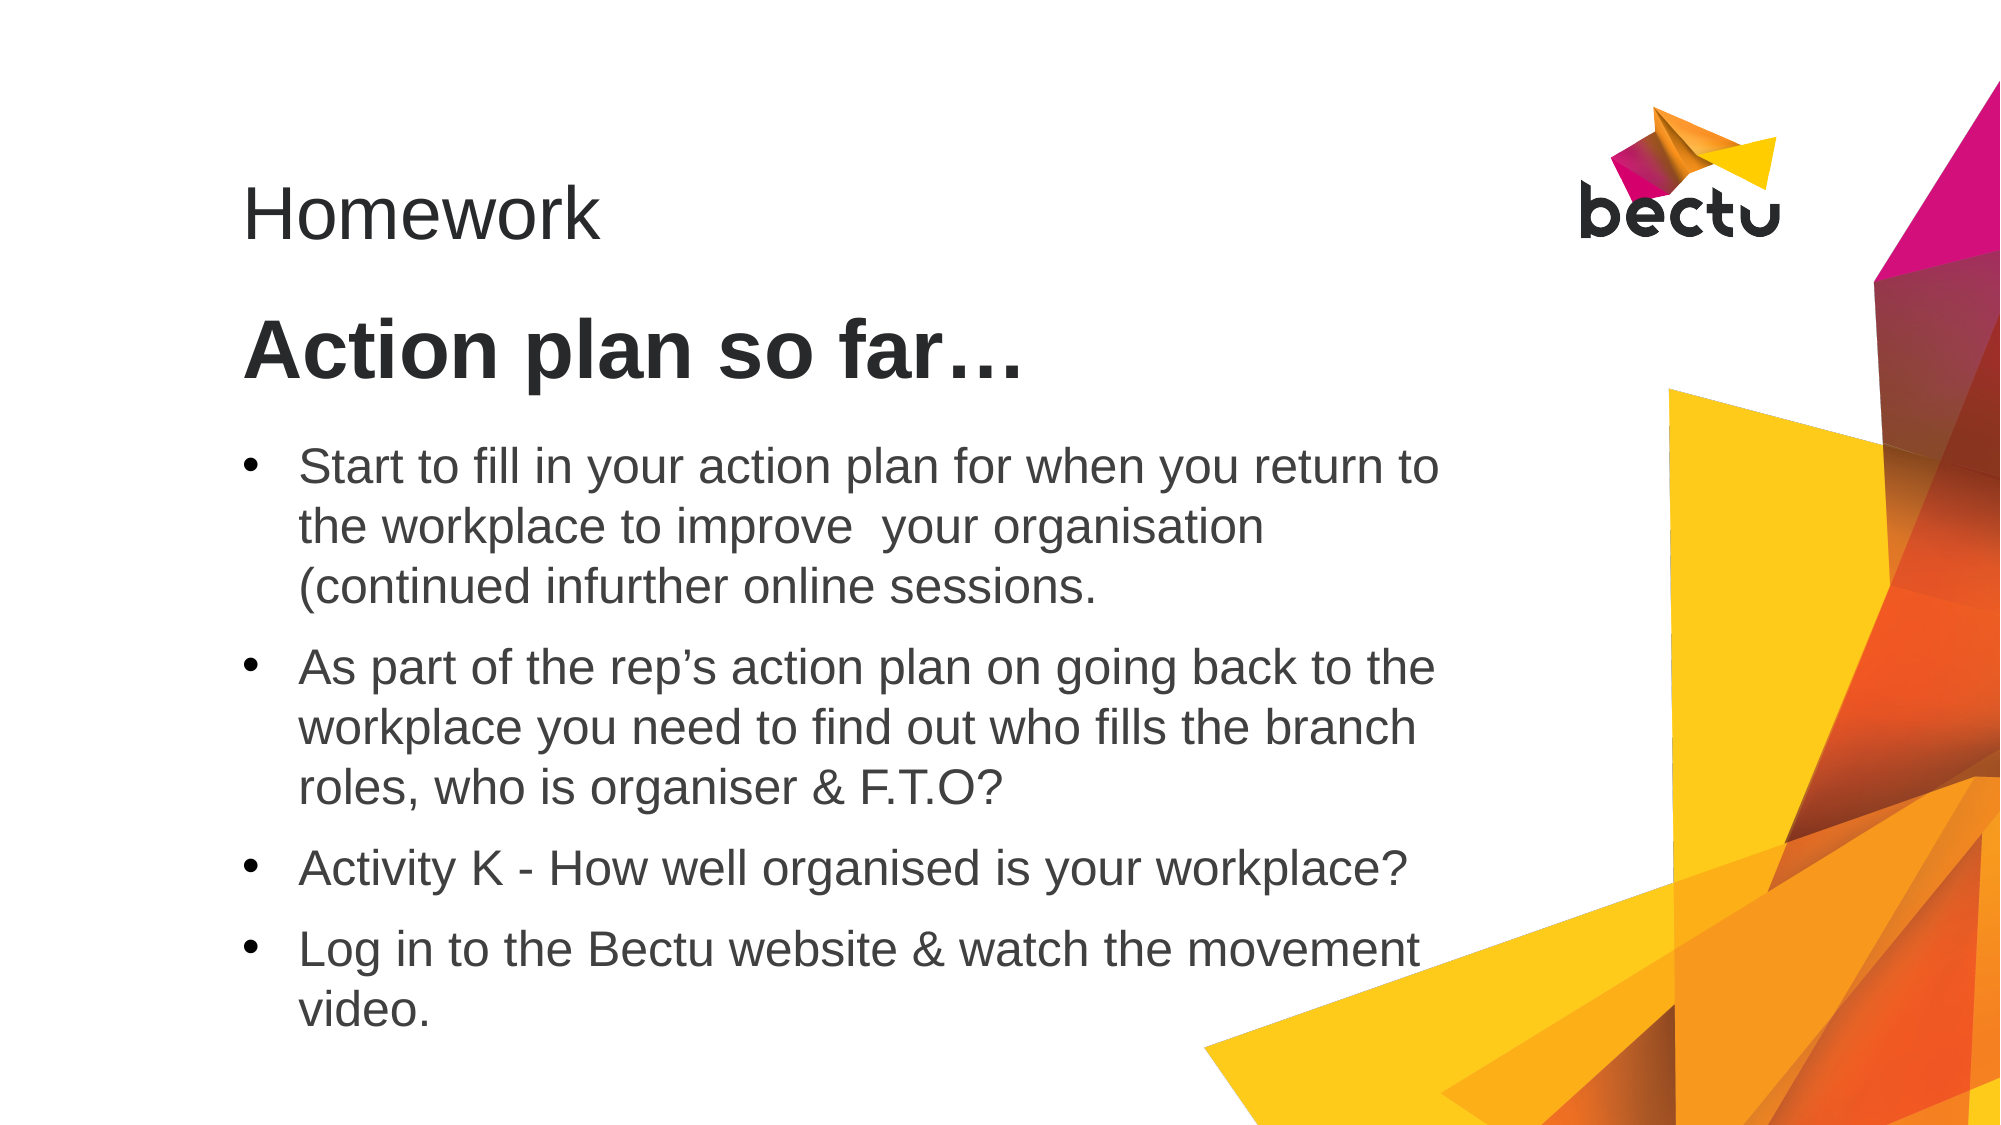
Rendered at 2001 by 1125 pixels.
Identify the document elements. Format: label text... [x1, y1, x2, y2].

list Start to fill in your action plan for when you return to the workplace to improve your organisation (continued infurther online sessions. As part of the rep’s action plan on going back to the workplace you need to find out who fills the branch roles, who is organiser & F.T.O? Activity K - How well organised is your workplace? Log in to the Bectu website & watch the movement video. [242, 433, 1500, 1050]
text_box Homework [242, 76, 1516, 255]
picture [1204, 0, 2000, 1125]
title Action plan so far… [242, 255, 1516, 396]
